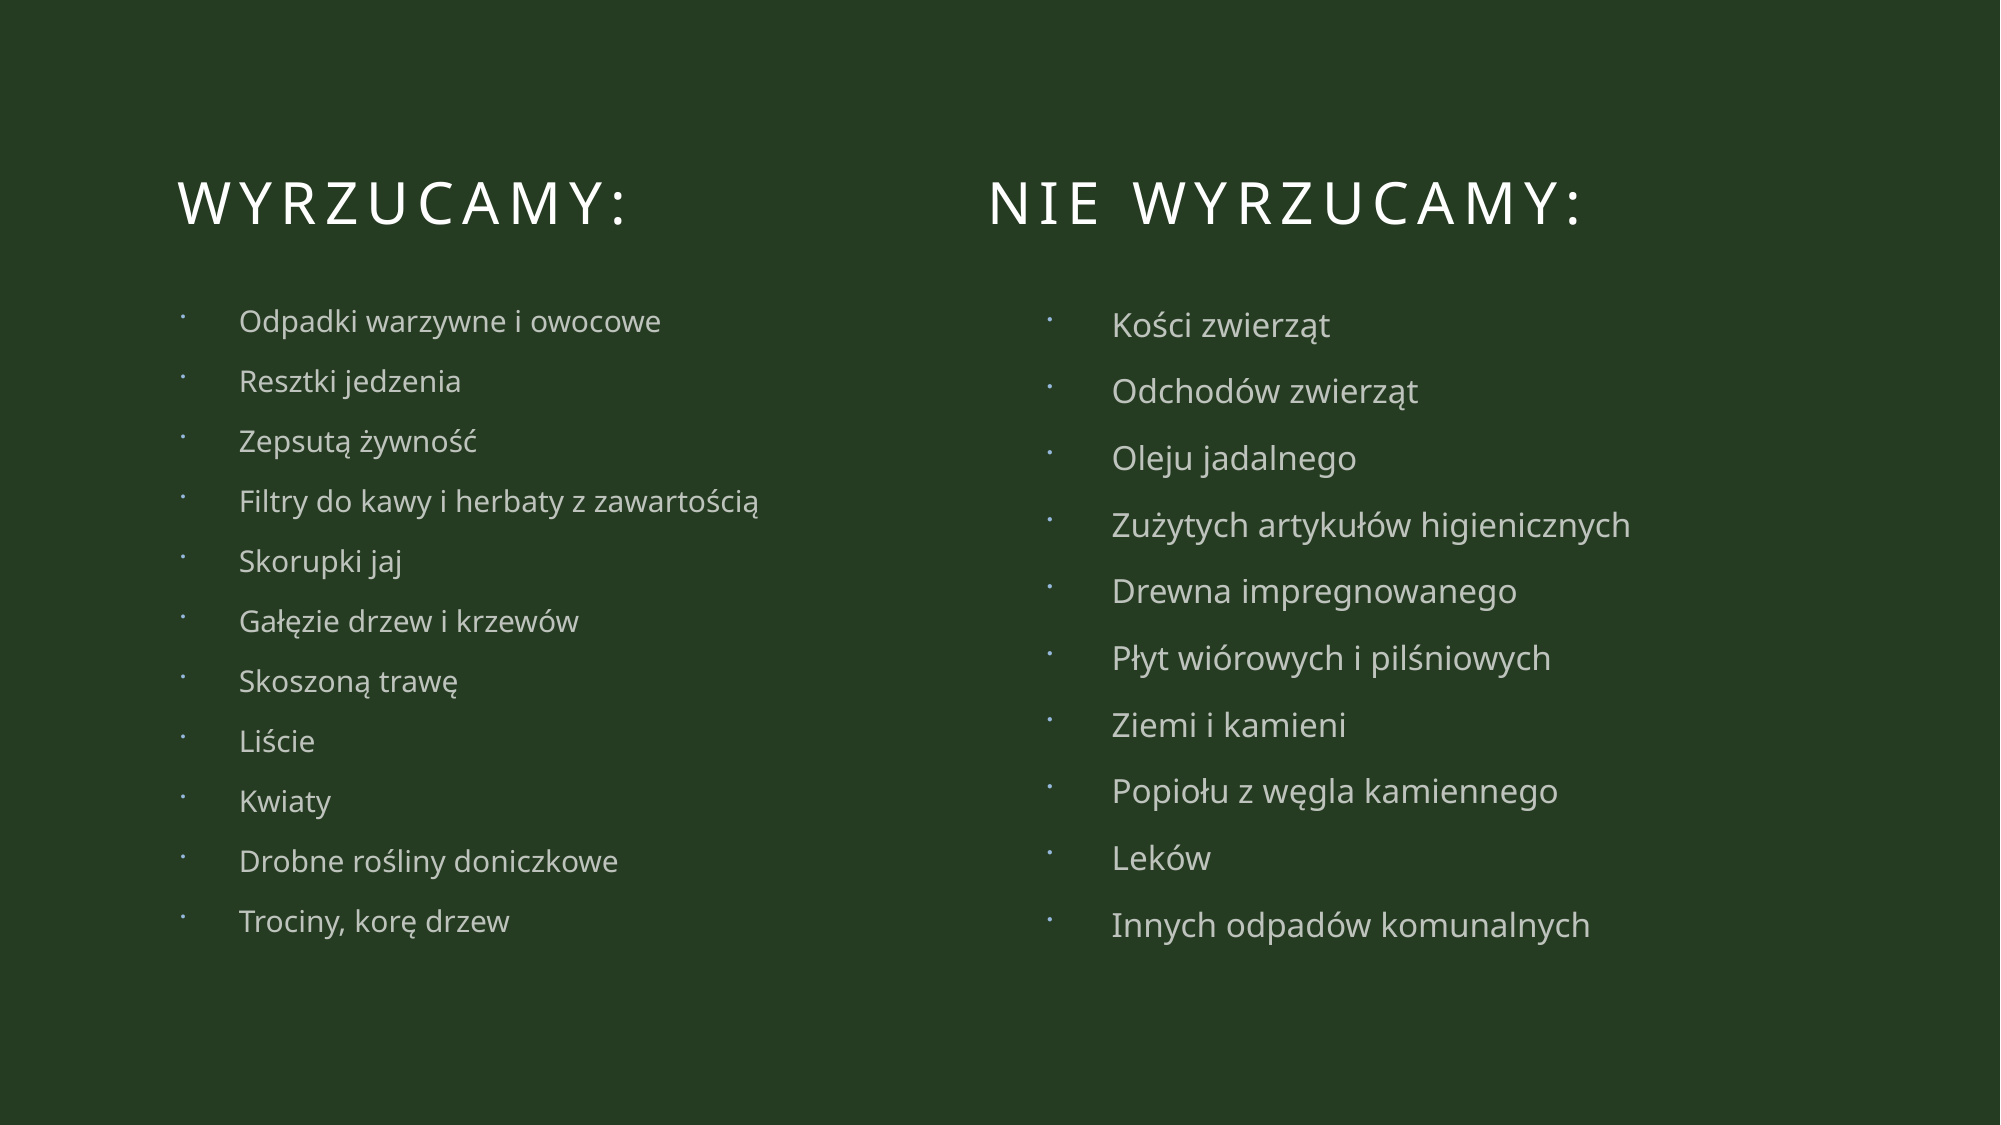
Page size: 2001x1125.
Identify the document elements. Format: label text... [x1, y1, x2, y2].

list Odpadki warzywne i owocowe Resztki jedzenia Zepsutą żywność Filtry do kawy i herbaty z zawartością Skorupki jaj Gałęzie drzew i krzewów Skoszoną trawę Liście Kwiaty Drobne rośliny doniczkowe Trociny, korę drzew [178, 293, 956, 947]
title Wyrzucamy: Nie wyrzucamy: [177, 165, 1822, 274]
list Kości zwierząt Odchodów zwierząt Oleju jadalnego Zużytych artykułów higienicznych Drewna impregnowanego Płyt wiórowych i pilśniowych Ziemi i kamieni Popiołu z węgla kamiennego Leków Innych odpadów komunalnych [1044, 293, 1822, 947]
